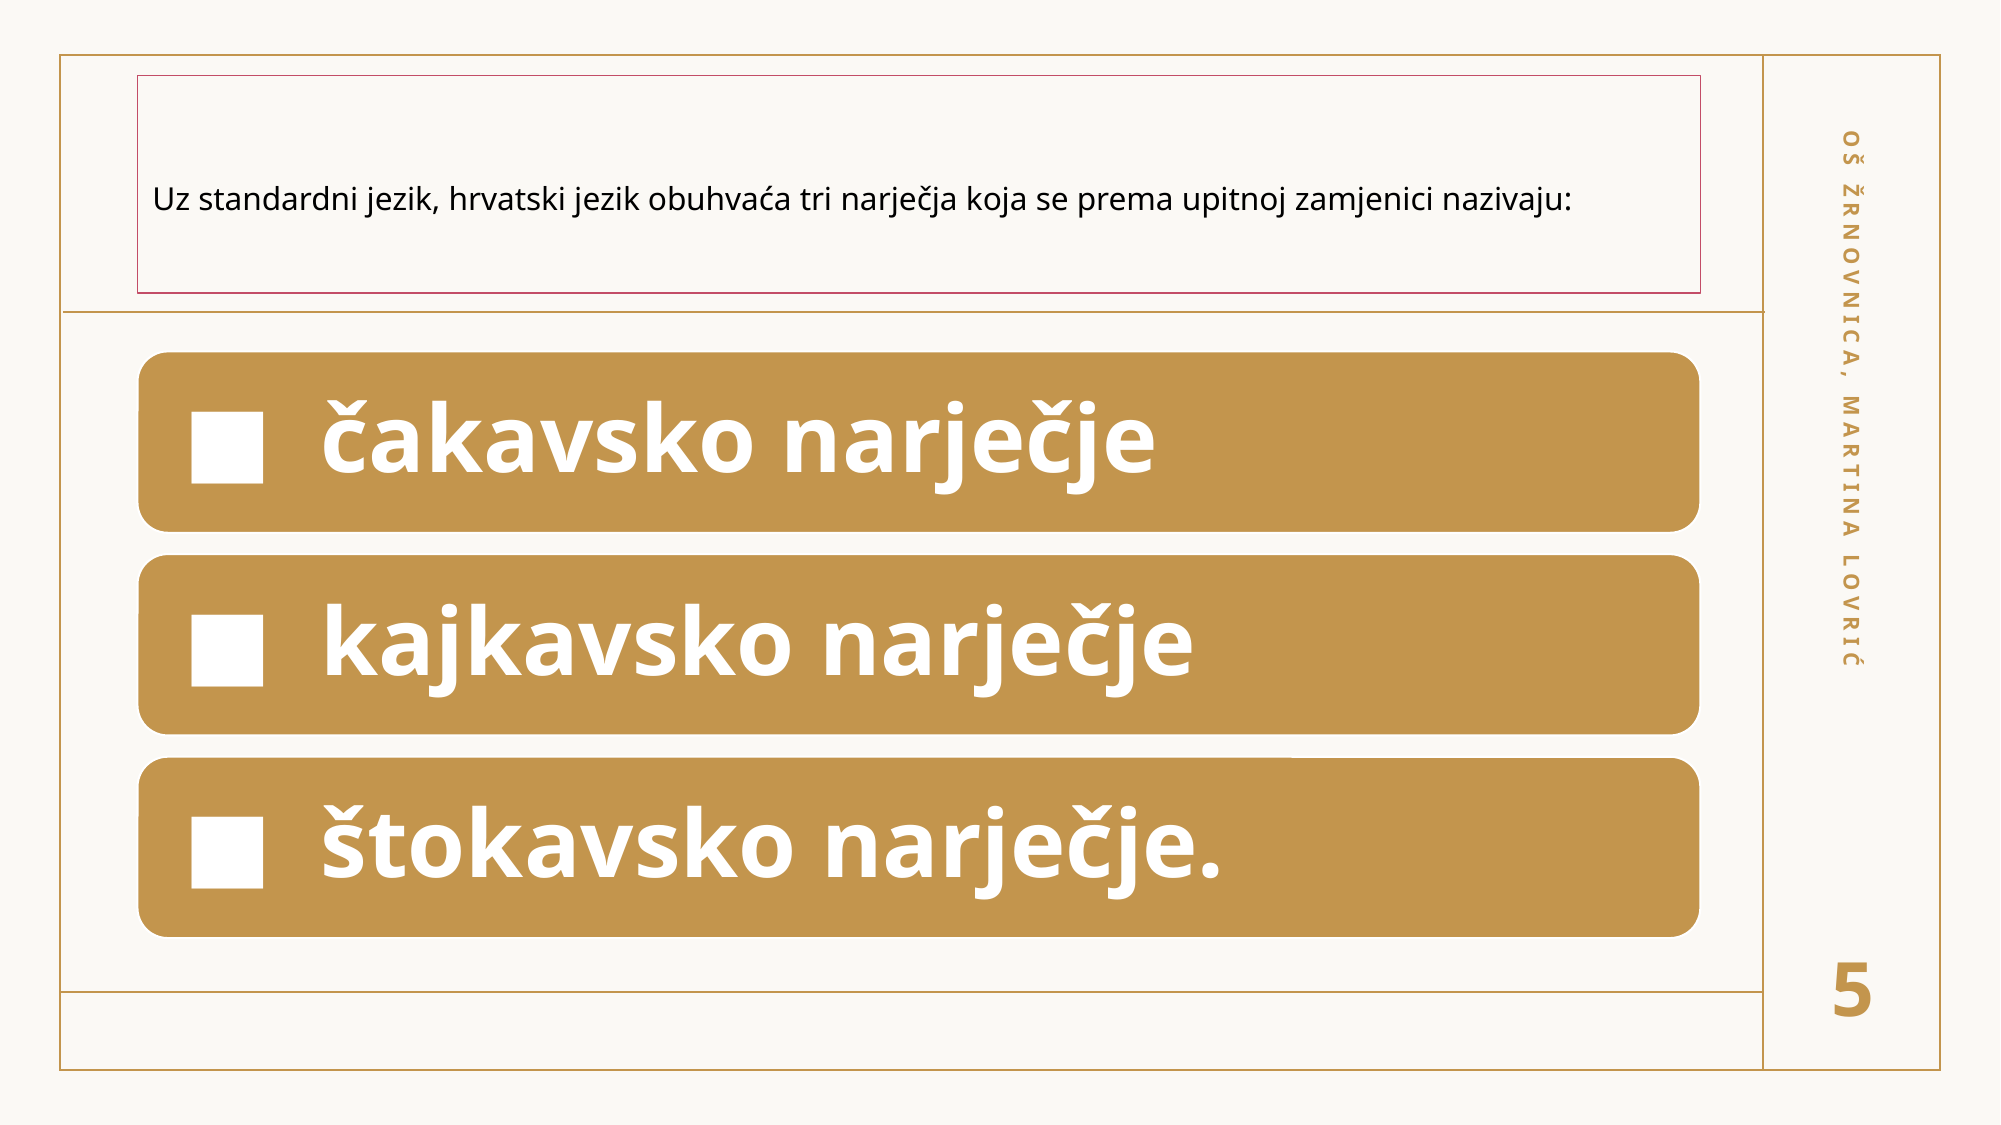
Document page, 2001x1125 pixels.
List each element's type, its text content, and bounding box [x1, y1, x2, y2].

title Uz standardni jezik, hrvatski jezik obuhvaća tri narječja koja se prema upitnoj zamjenici nazivaju: [137, 75, 1701, 294]
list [137, 345, 1701, 944]
slide_number 5 [1775, 930, 1932, 1055]
footer OŠ Žrnovnica, Martina Lovrić [1822, 115, 1883, 791]
